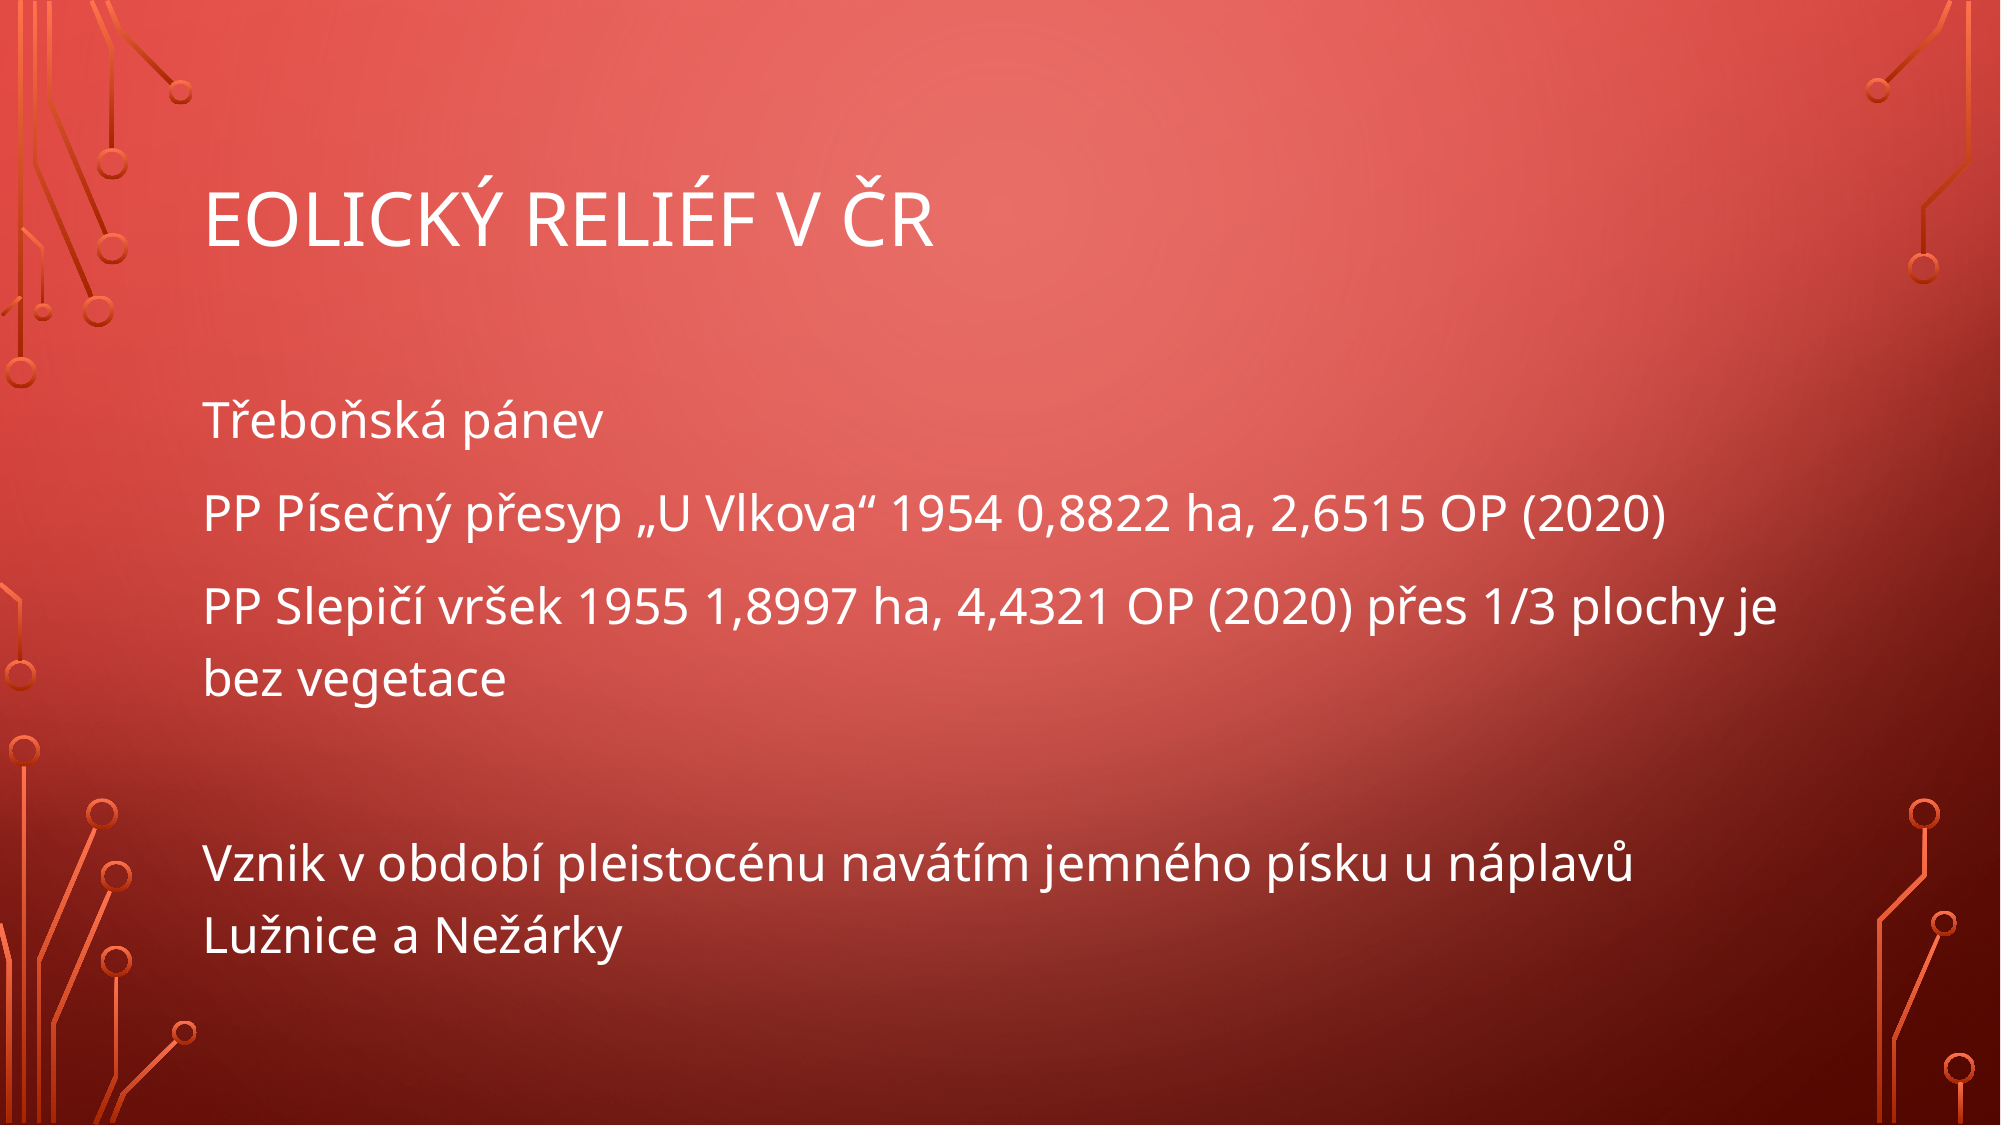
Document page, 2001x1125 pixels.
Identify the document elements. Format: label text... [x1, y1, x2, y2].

title Eolický reliéf v ČR [187, 101, 1813, 344]
list Třeboňská pánev PP Písečný přesyp „U Vlkova“ 1954 0,8822 ha, 2,6515 OP (2020) PP Slepičí vršek 1955 1,8997 ha, 4,4321 OP (2020) přes 1/3 plochy je bez vegetace Vznik v období pleistocénu navátím jemného písku u náplavů Lužnice a Nežárky [187, 369, 1813, 950]
